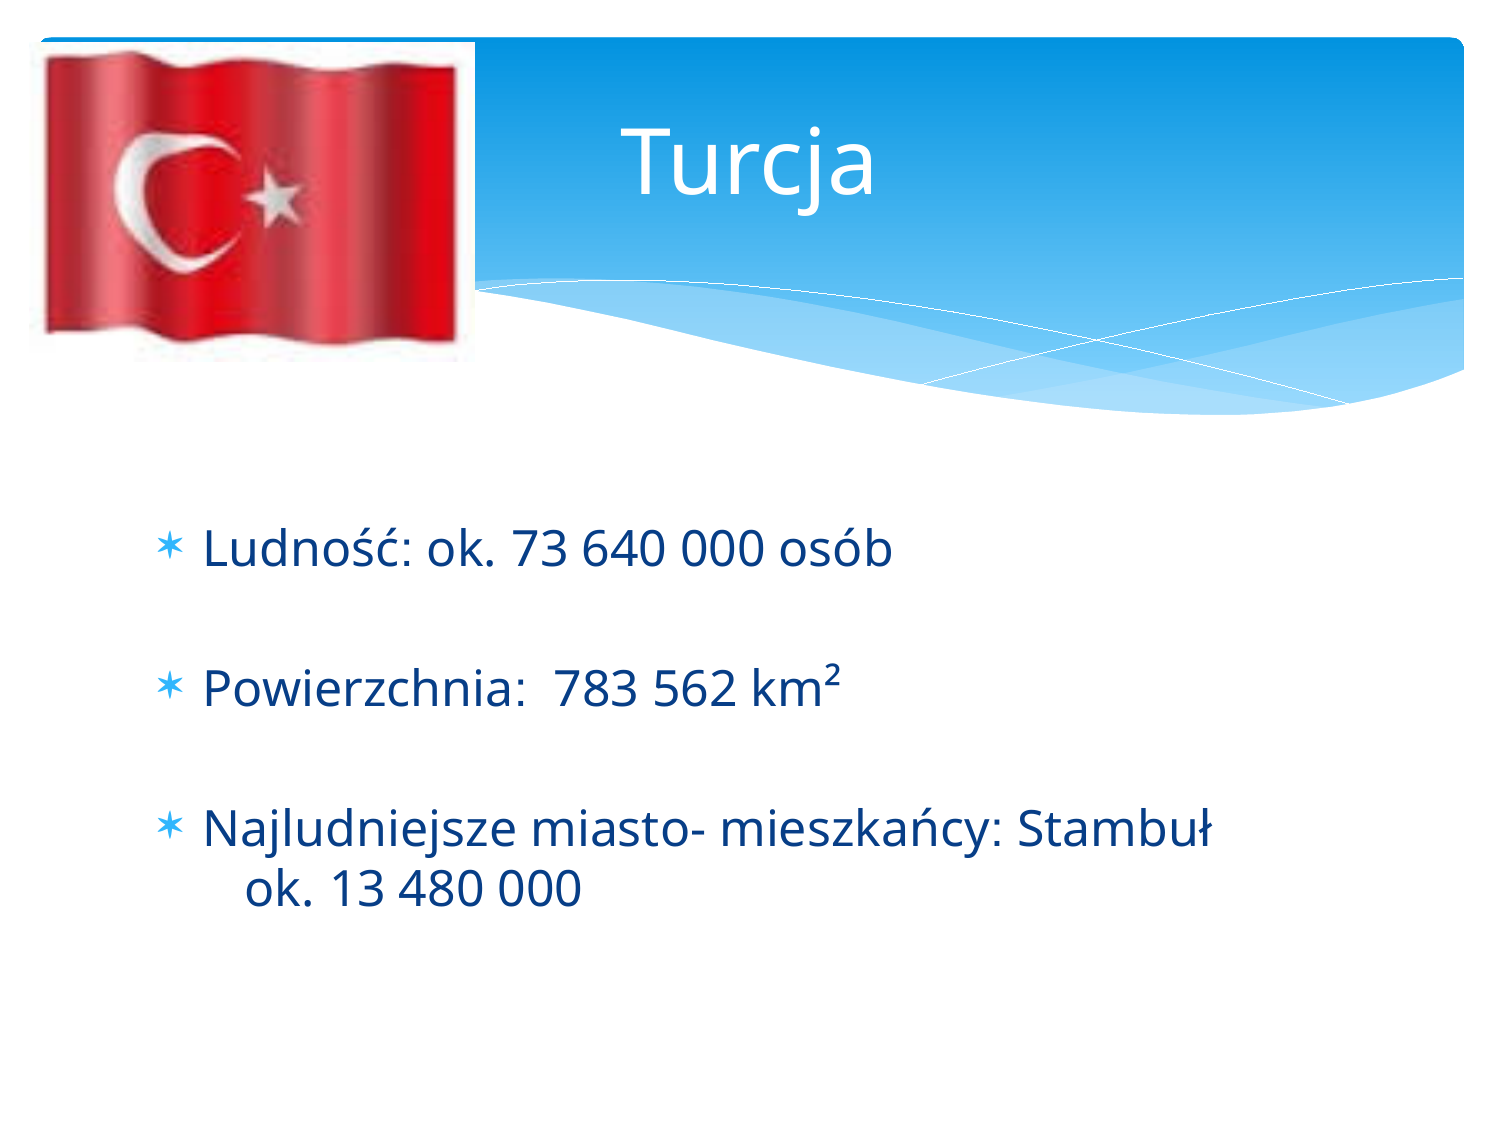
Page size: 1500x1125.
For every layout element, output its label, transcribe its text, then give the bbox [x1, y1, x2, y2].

list Ludność: ok. 73 640 000 osób Powierzchnia: 783 562 km² Najludniejsze miasto- mieszkańcy: Stambuł ok. 13 480 000 [142, 438, 1359, 1006]
title Turcja [481, 55, 1426, 262]
picture [29, 42, 475, 362]
